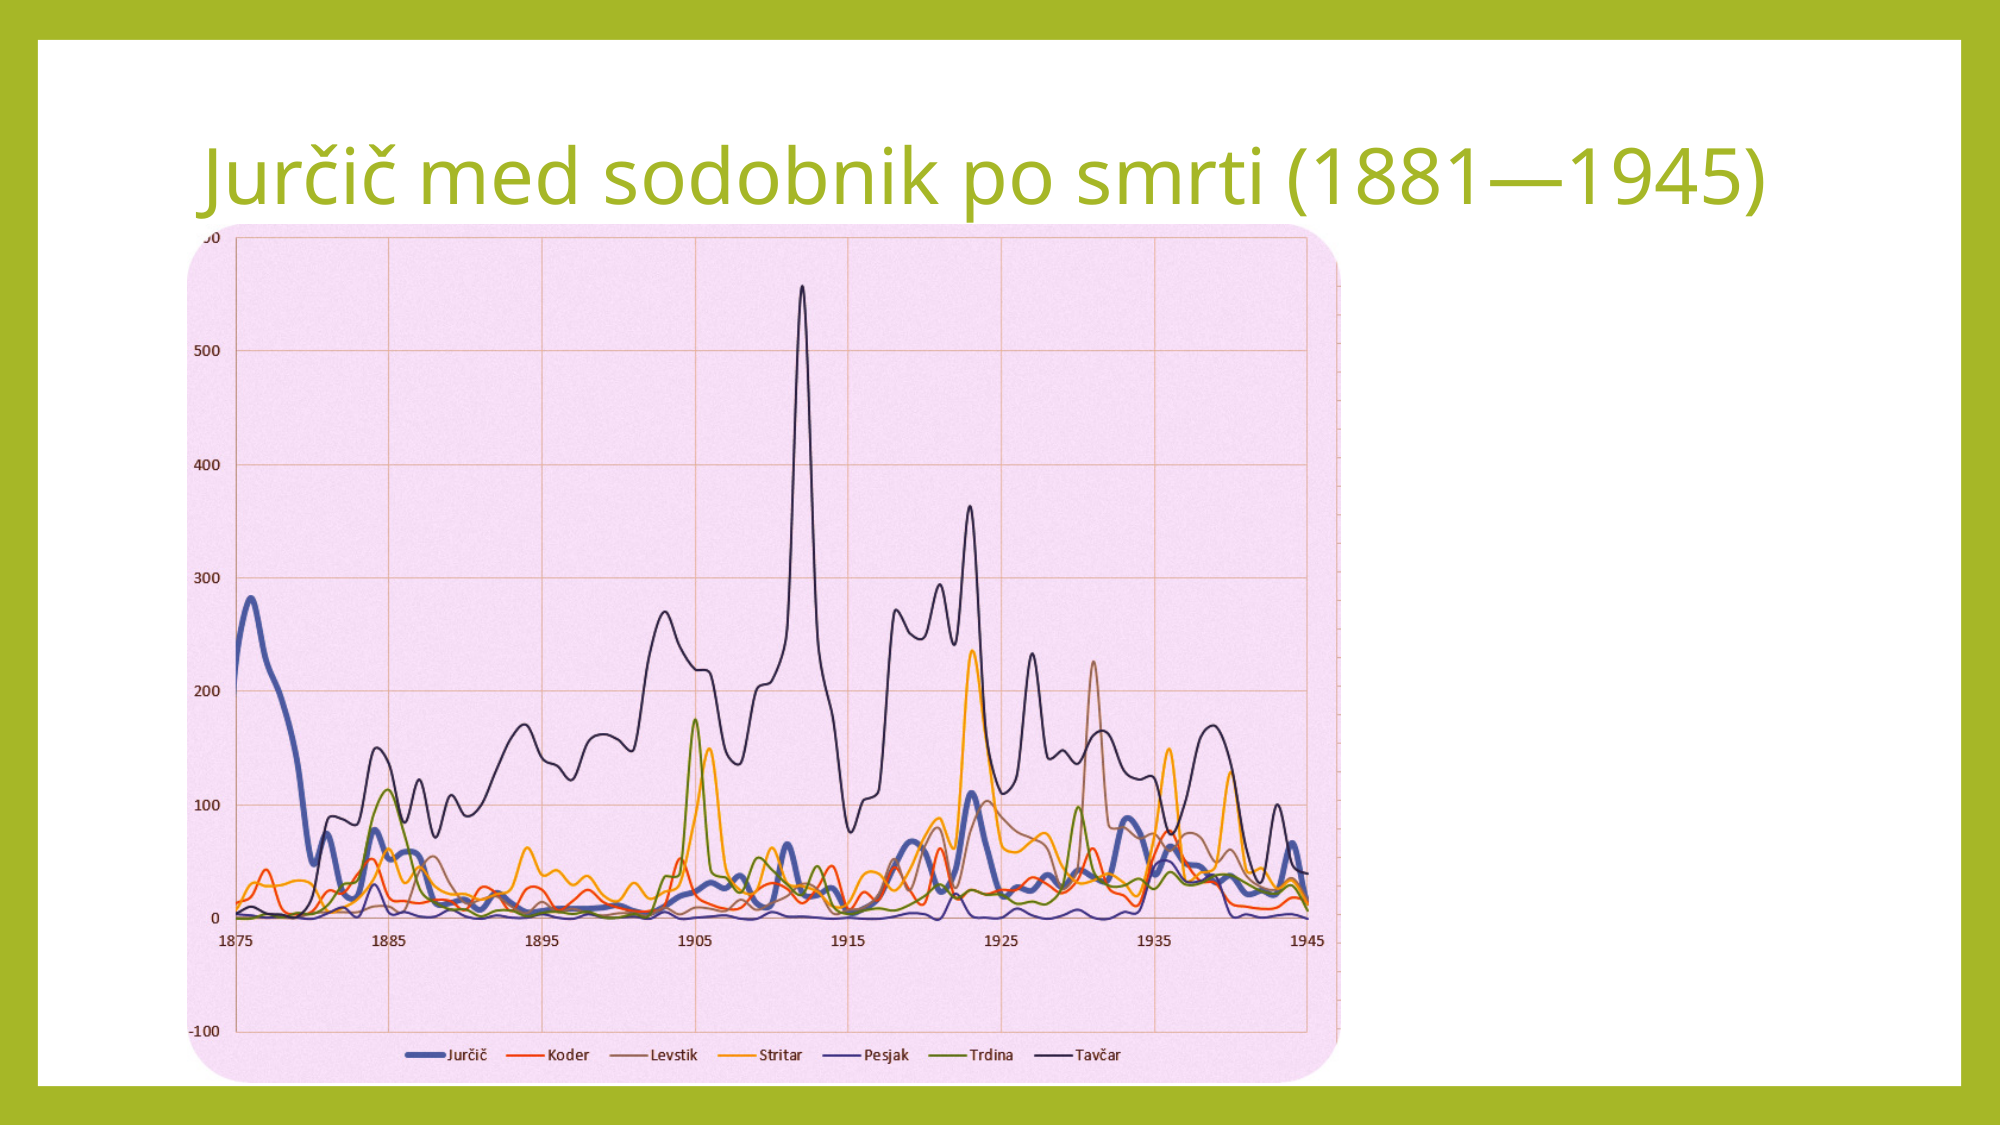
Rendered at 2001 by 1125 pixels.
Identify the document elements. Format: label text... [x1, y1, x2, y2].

title Jurčič med sodobnik po smrti (1881—1945) [187, 99, 1786, 260]
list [187, 223, 1341, 1083]
